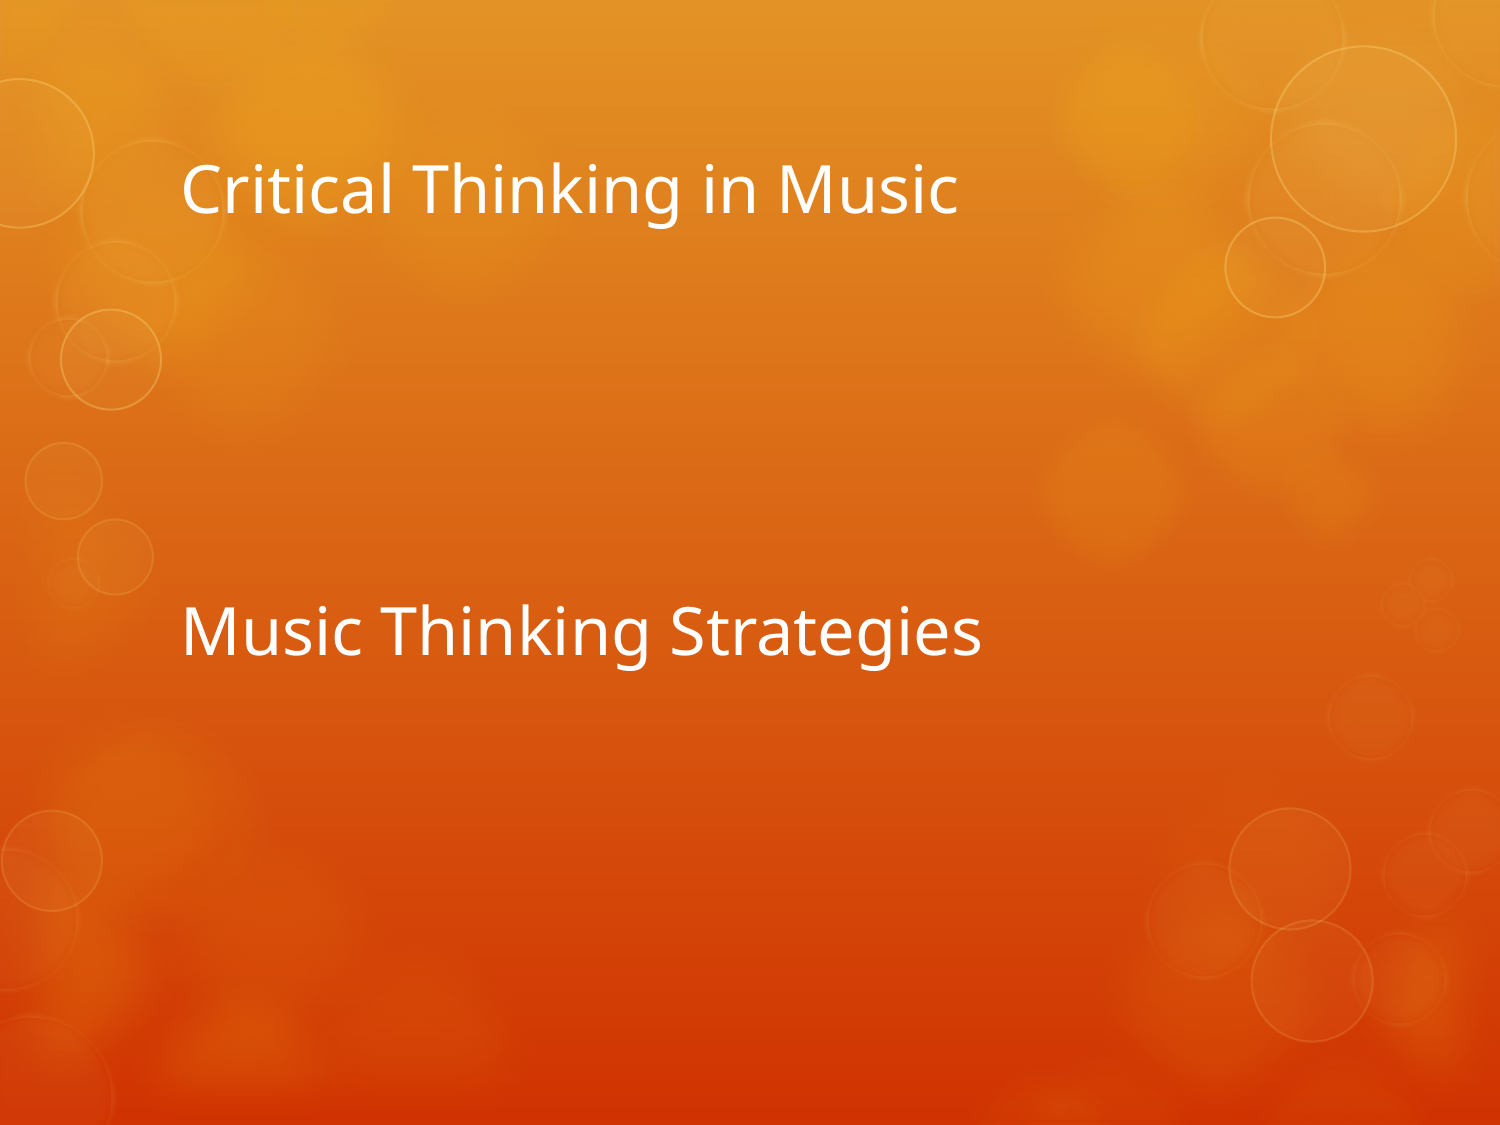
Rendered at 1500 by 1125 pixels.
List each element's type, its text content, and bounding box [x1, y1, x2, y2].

title Critical Thinking in Music [165, 110, 1335, 263]
list Music Thinking Strategies [165, 296, 1335, 962]
